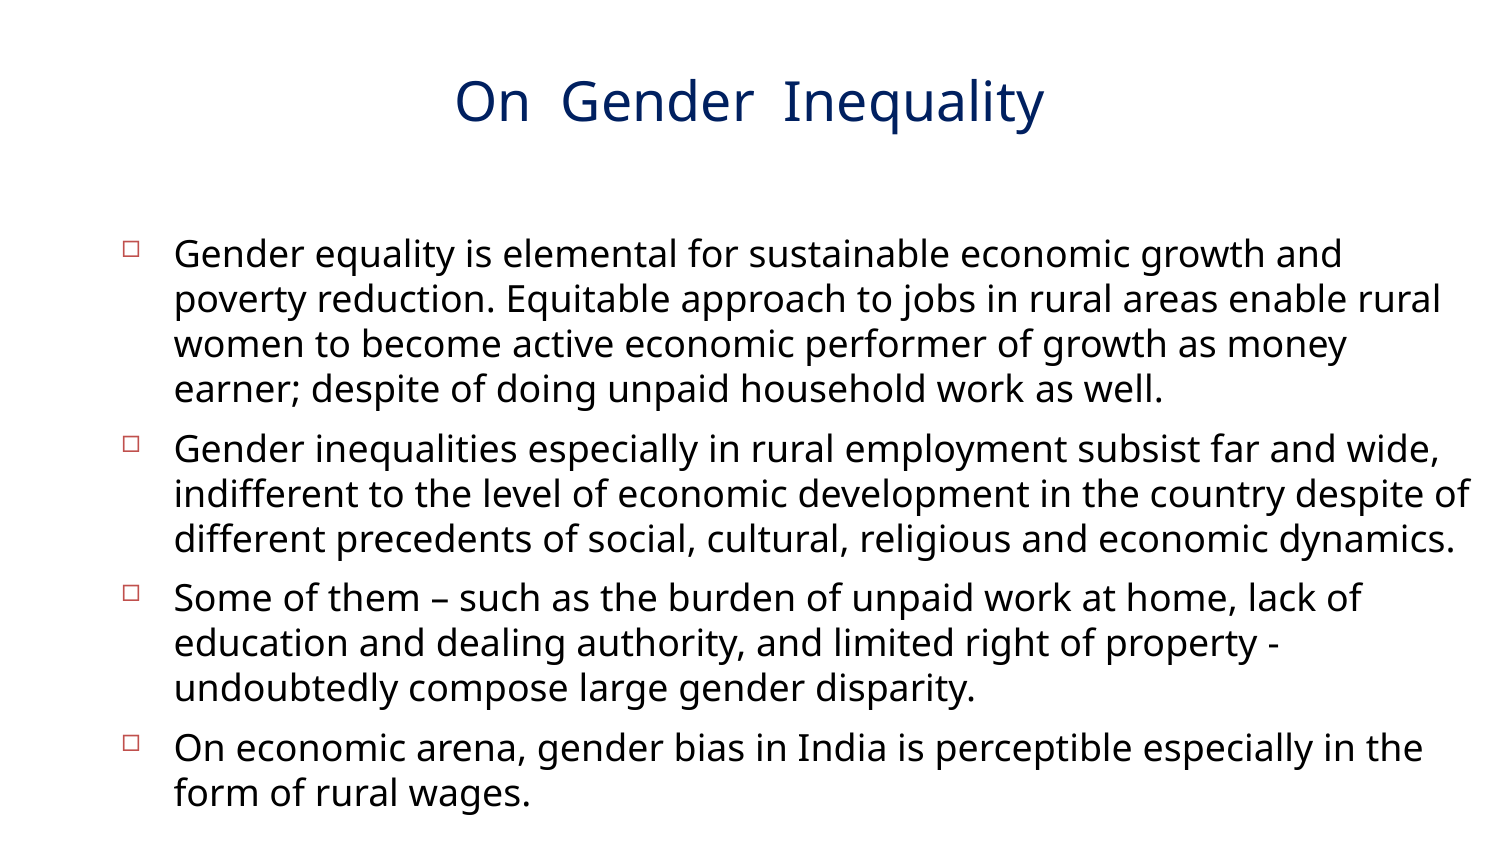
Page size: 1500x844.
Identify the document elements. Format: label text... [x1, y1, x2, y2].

title On Gender Inequality [0, 58, 1500, 141]
list Gender equality is elemental for sustainable economic growth and poverty reduction. Equitable approach to jobs in rural areas enable rural women to become active economic performer of growth as money earner; despite of doing unpaid household work as well. Gender inequalities especially in rural employment subsist far and wide, indifferent to the level of economic development in the country despite of different precedents of social, cultural, religious and economic dynamics. Some of them – such as the burden of unpaid work at home, lack of education and dealing authority, and limited right of property - undoubtedly compose large gender disparity. On economic arena, gender bias in India is perceptible especially in the form of rural wages. [106, 222, 1500, 836]
